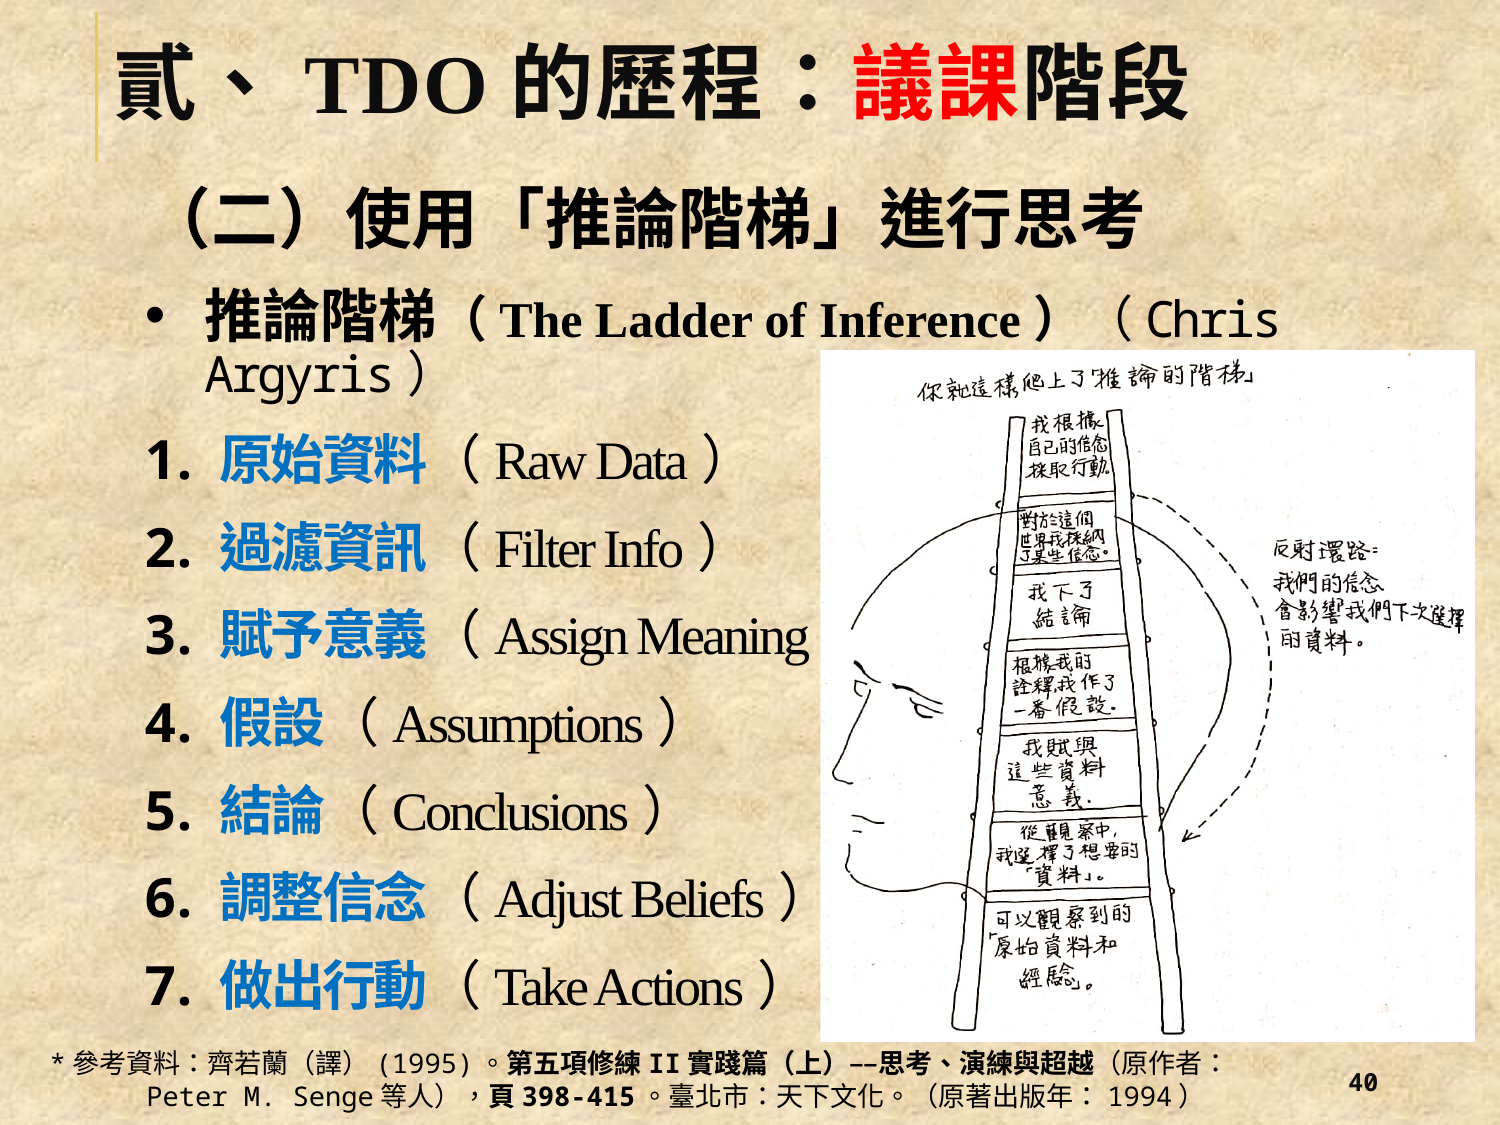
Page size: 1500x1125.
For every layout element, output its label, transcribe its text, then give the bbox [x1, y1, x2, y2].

text_box *參考資料：齊若蘭（譯）(1995)。第五項修練II實踐篇（上）––思考、演練與超越（原作者： Peter M. Senge等人），頁398-415。臺北市：天下文化。（原著出版年：1994） [34, 1039, 1334, 1119]
picture [0, 0, 1500, 1125]
list （二）使用「推論階梯」進行思考 推論階梯（The Ladder of Inference）（Chris Argyris） 原始資料（Raw Data） 過濾資訊（Filter Info） 賦予意義（Assign Meaning） 假設（Assumptions） 結論（Conclusions） 調整信念（Adjust Beliefs） 做出行動（Take Actions） [137, 178, 1436, 1039]
slide_number 39 [1334, 1061, 1454, 1107]
title 貳、TDO的歷程：議課階段 [98, 13, 1426, 166]
